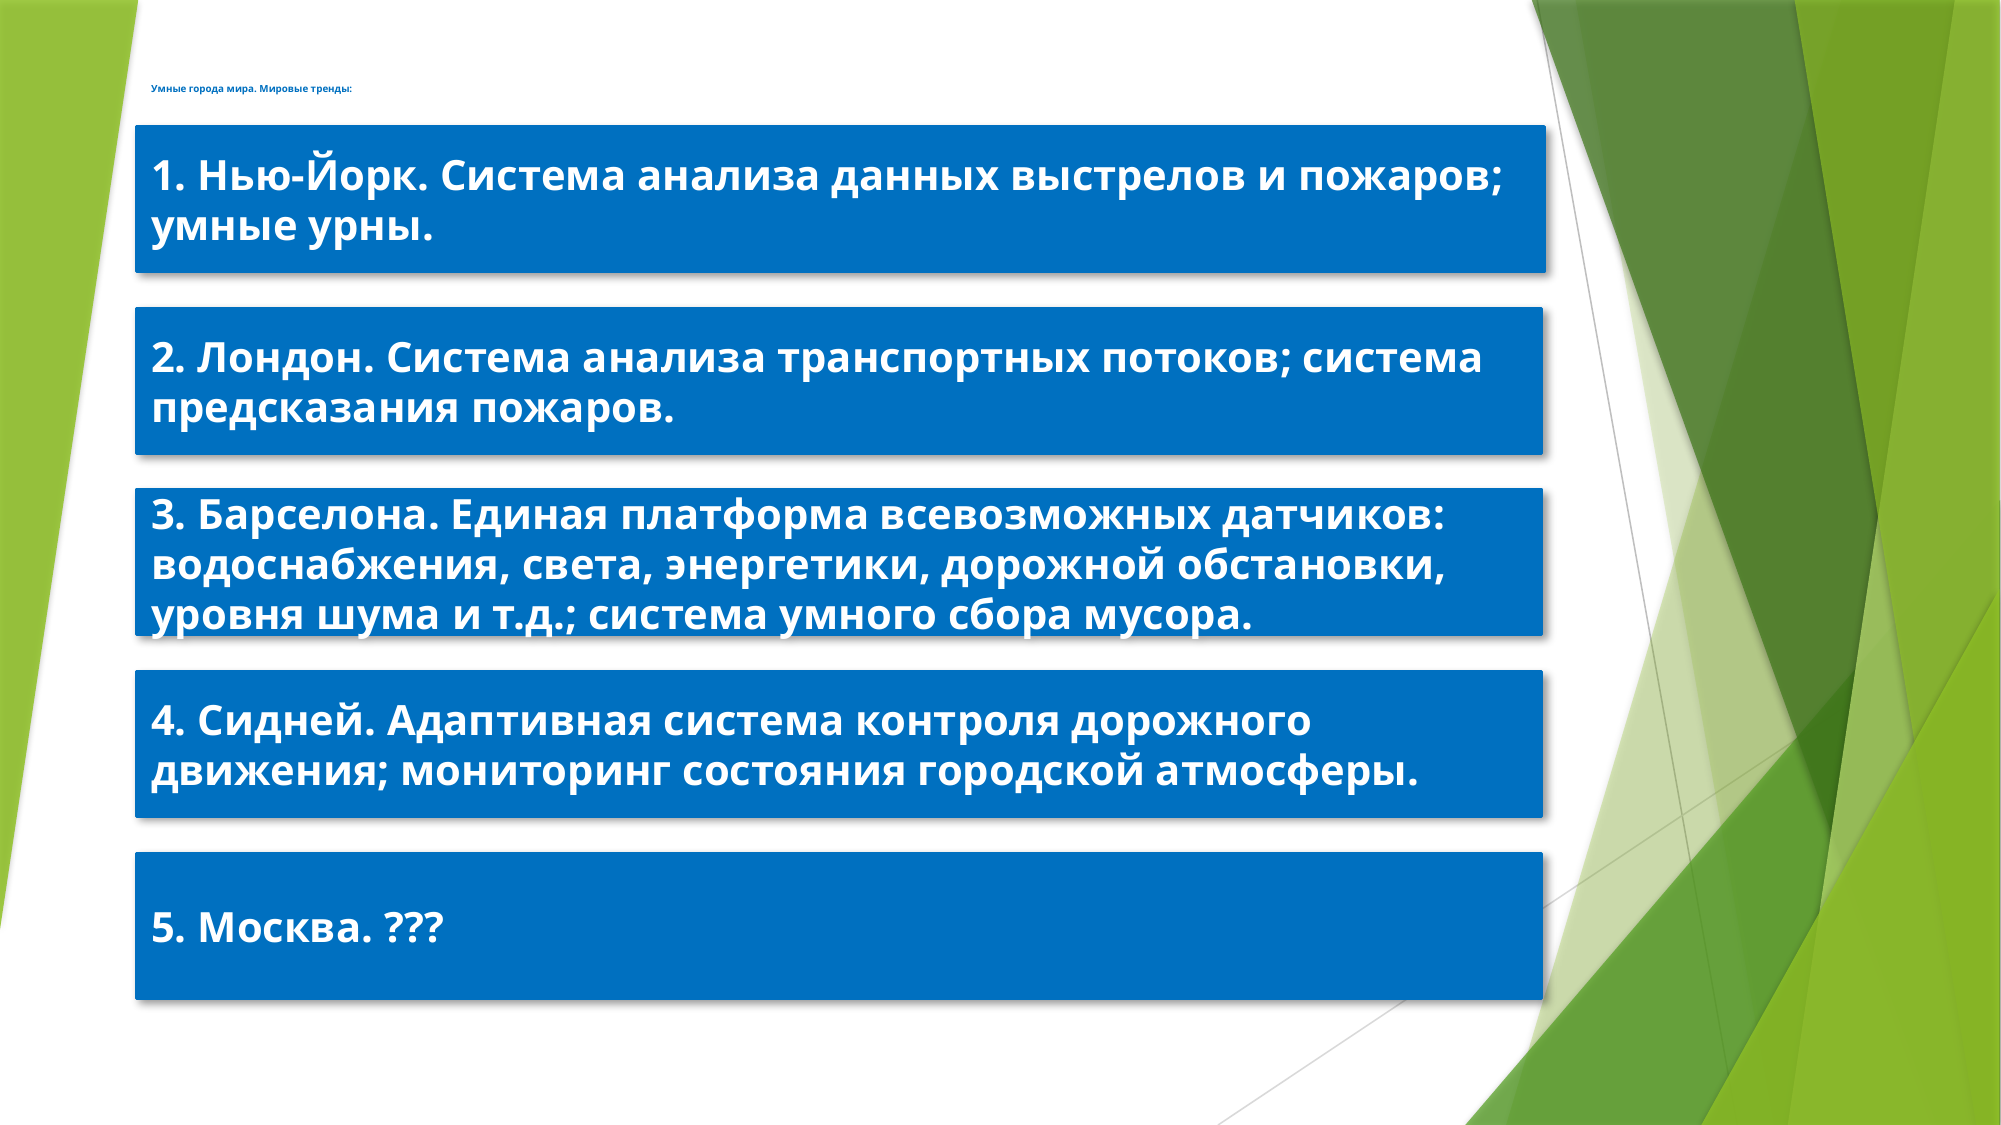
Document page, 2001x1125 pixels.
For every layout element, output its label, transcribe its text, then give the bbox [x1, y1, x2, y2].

text_box 3. Барселона. Единая платформа всевозможных датчиков: водоснабжения, света, энергетики, дорожной обстановки, уровня шума и т.д.; система умного сбора мусора. [135, 488, 1543, 636]
title Умные города мира. Мировые тренды: [136, 0, 1611, 102]
text_box 4. Сидней. Адаптивная система контроля дорожного движения; мониторинг состояния городской атмосферы. [135, 670, 1543, 818]
text_box 2. Лондон. Система анализа транспортных потоков; система предсказания пожаров. [135, 307, 1543, 455]
text_box 5. Москва. ??? [135, 852, 1543, 1000]
text_box 1. Нью-Йорк. Система анализа данных выстрелов и пожаров; умные урны. [135, 125, 1546, 273]
